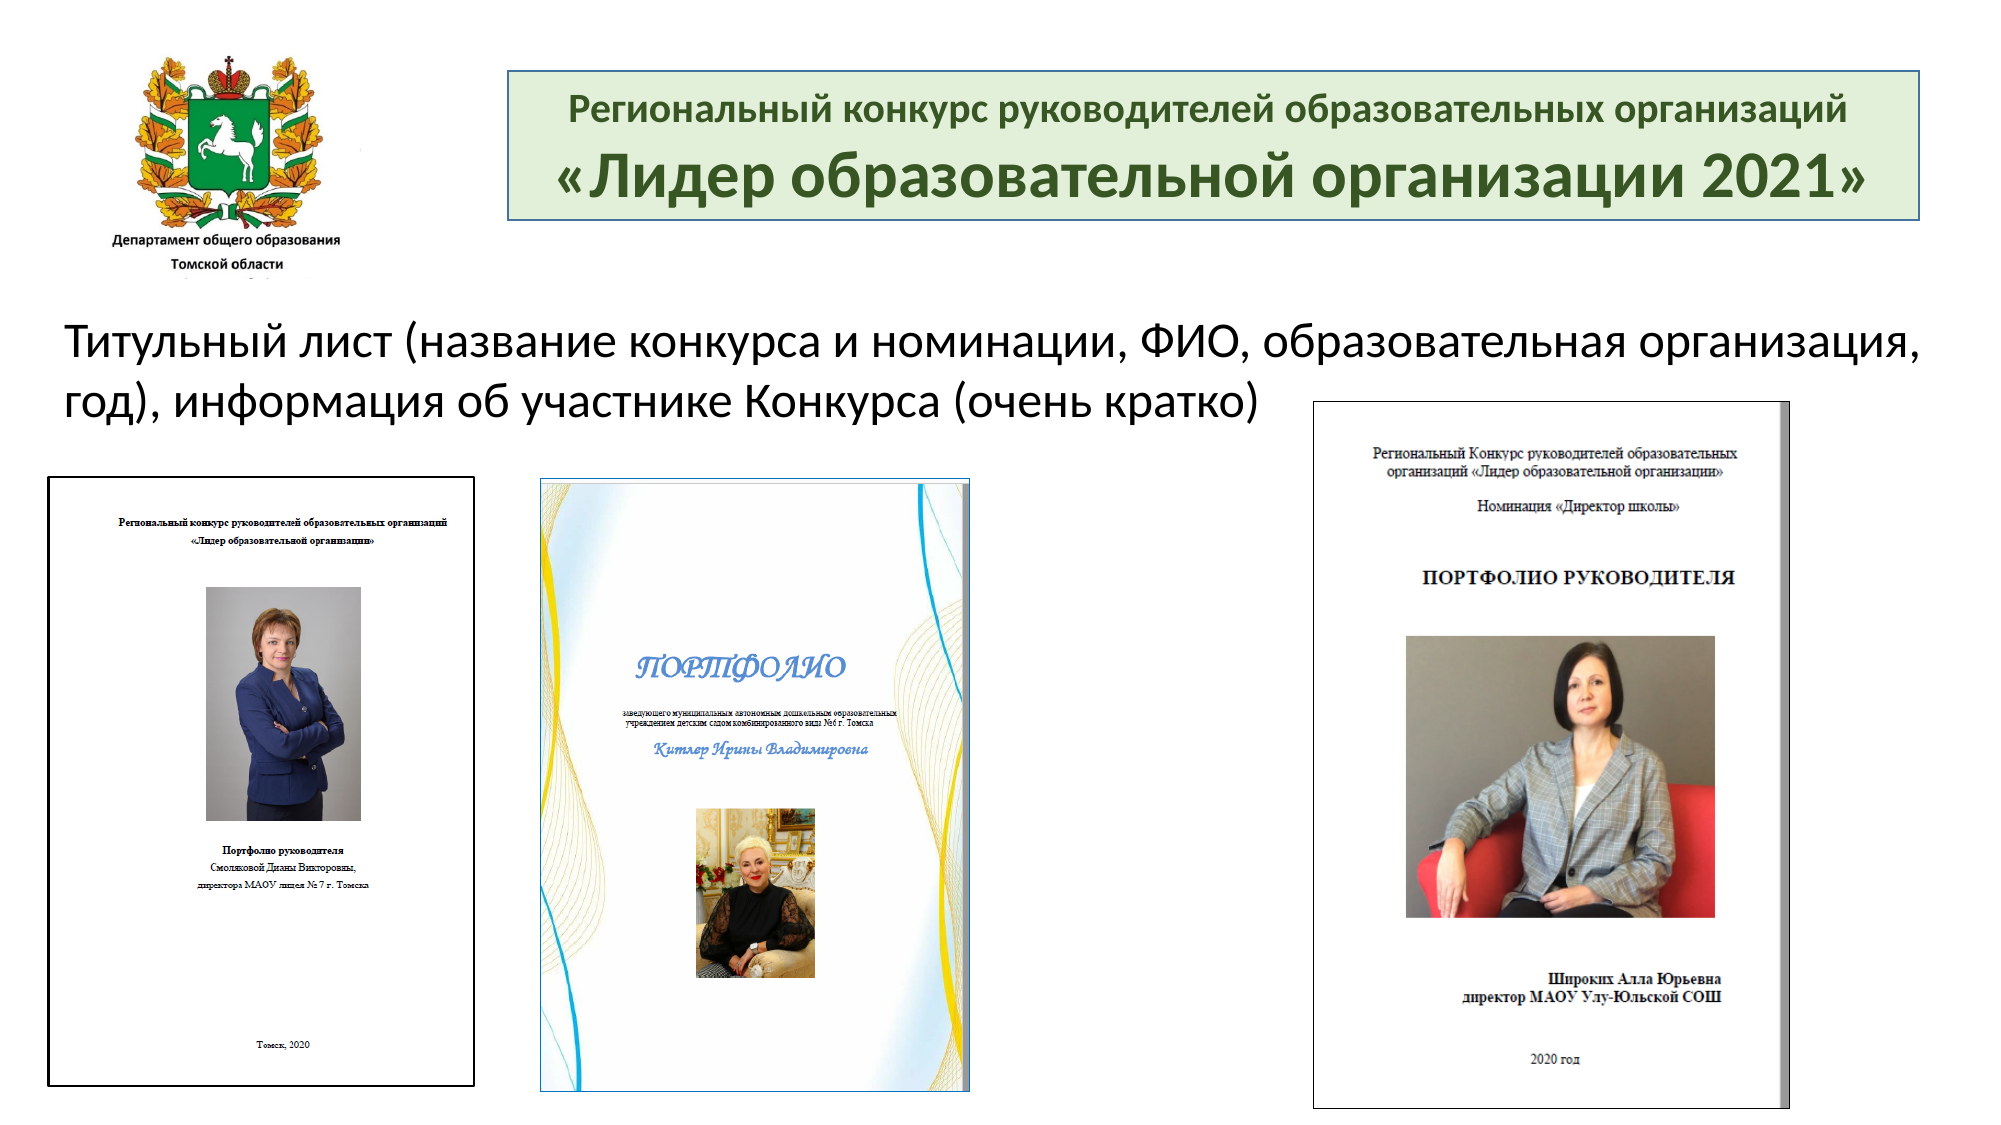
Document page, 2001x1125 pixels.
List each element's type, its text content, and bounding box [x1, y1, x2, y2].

text_box Титульный лист (название конкурса и номинации, ФИО, образовательная организация, год), информация об участнике Конкурса (очень кратко) [49, 300, 1946, 435]
text_box Региональный конкурс руководителей образовательных организаций «Лидер образовательной организации 2021» [507, 70, 1920, 221]
picture [1313, 401, 1790, 1109]
picture [92, 32, 361, 279]
picture [540, 478, 970, 1092]
picture [49, 478, 474, 1085]
